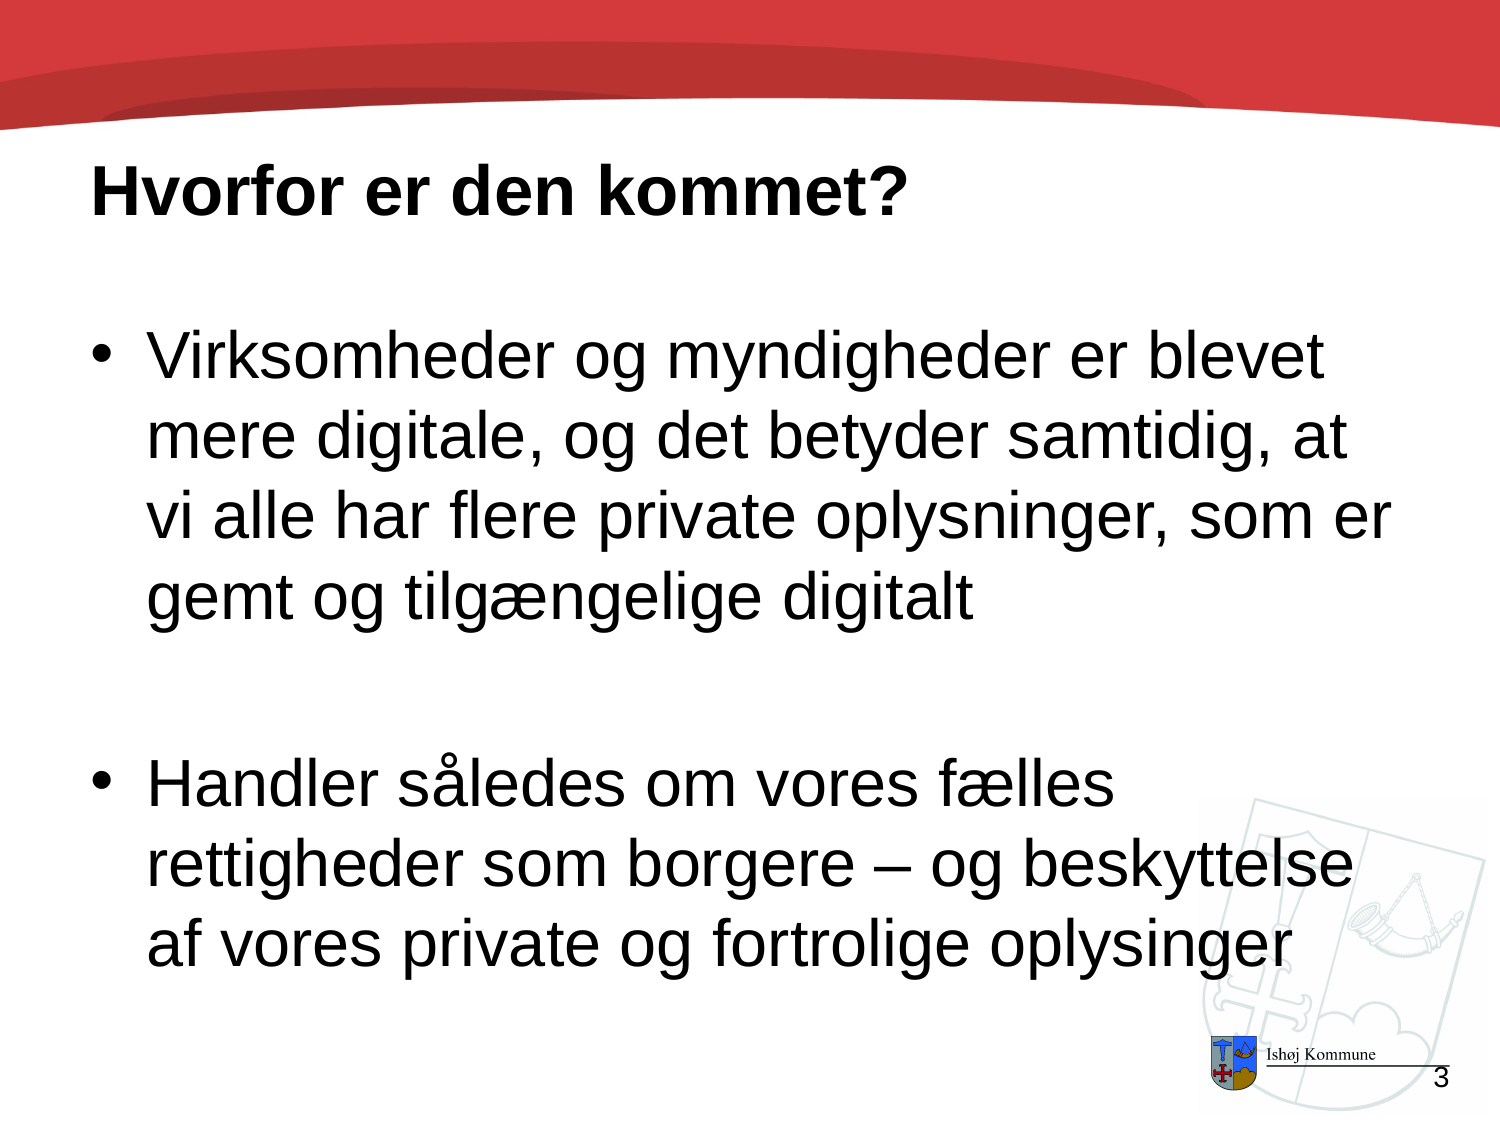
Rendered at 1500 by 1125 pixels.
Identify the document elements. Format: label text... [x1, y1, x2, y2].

list Virksomheder og myndigheder er blevet mere digitale, og det betyder samtidig, at vi alle har flere private oplysninger, som er gemt og tilgængelige digitalt Handler således om vores fælles rettigheder som borgere – og beskyttelse af vores private og fortrolige oplysinger [74, 304, 1426, 1006]
slide_number 3 [1418, 1051, 1479, 1112]
picture [0, 0, 1500, 167]
picture [1197, 795, 1489, 1114]
title Hvorfor er den kommet? [74, 79, 1426, 294]
